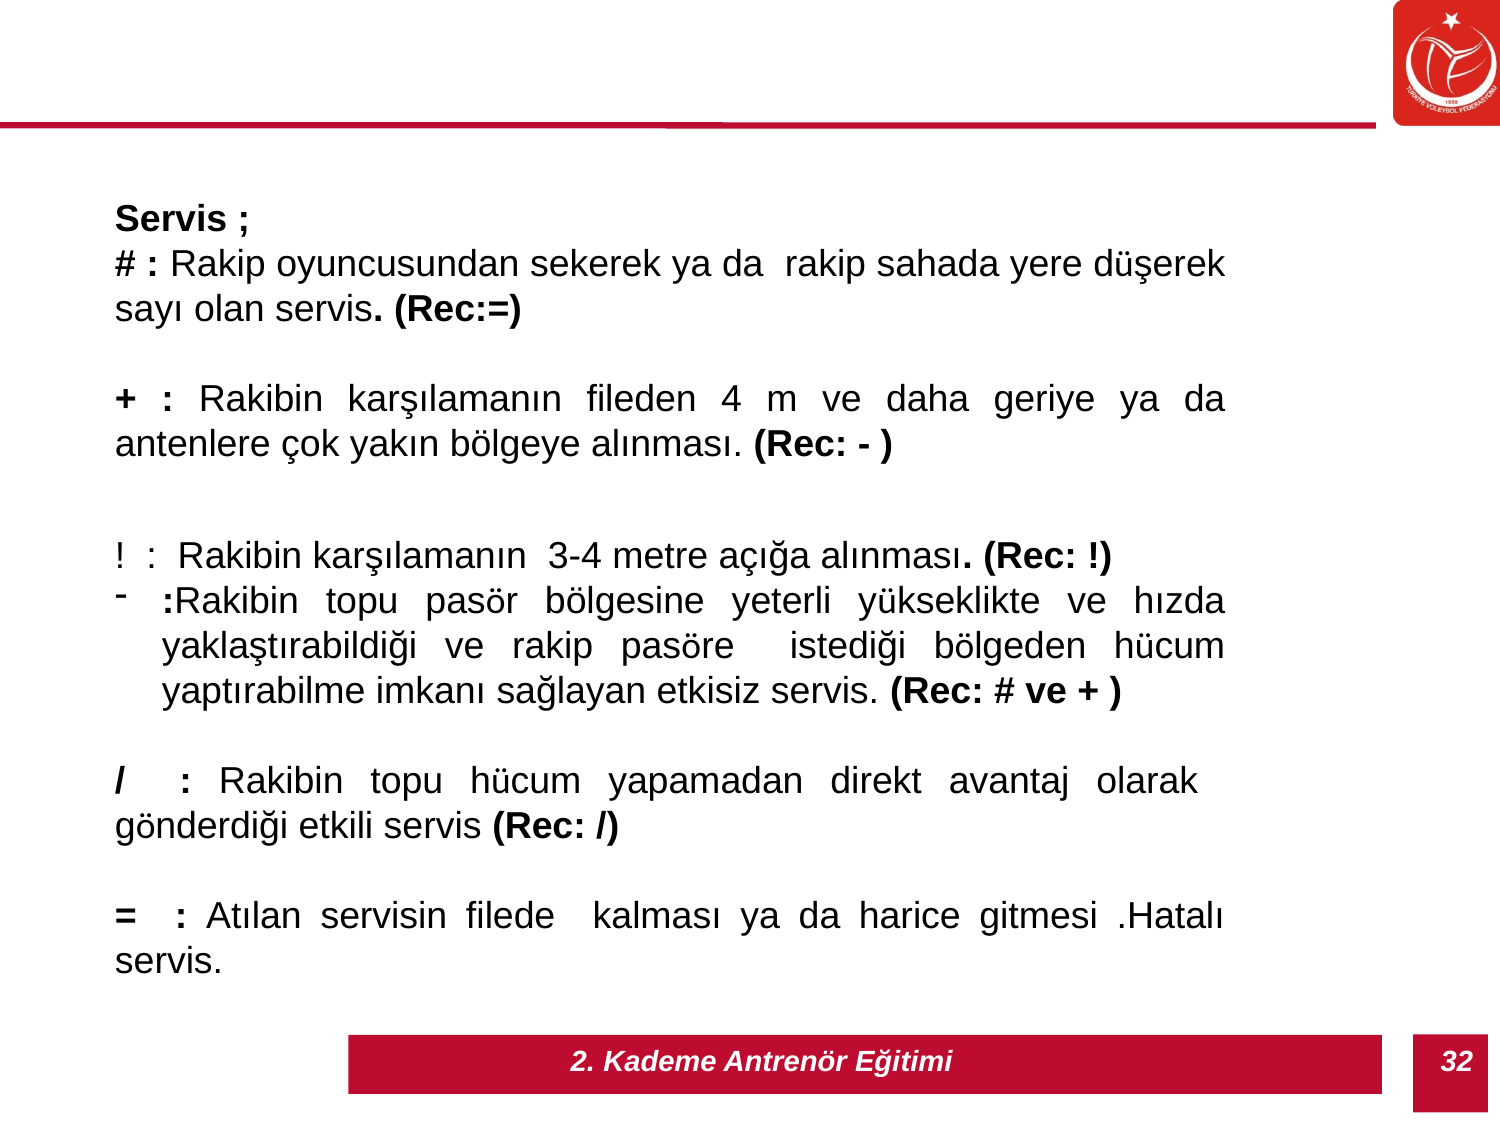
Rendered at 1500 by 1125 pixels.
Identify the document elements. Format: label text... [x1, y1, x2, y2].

text_box Servis ; # : Rakip oyuncusundan sekerek ya da rakip sahada yere düşerek sayı olan servis. (Rec:=) + : Rakibin karşılamanın fileden 4 m ve daha geriye ya da antenlere çok yakın bölgeye alınması. (Rec: - ) ! : Rakibin karşılamanın 3-4 metre açığa alınması. (Rec: !) :Rakibin topu pasör bölgesine yeterli yükseklikte ve hızda yaklaştırabildiği ve rakip pasöre istediği bölgeden hücum yaptırabilme imkanı sağlayan etkisiz servis. (Rec: # ve + ) / : Rakibin topu hücum yapamadan direkt avantaj olarak gönderdiği etkili servis (Rec: /) = : Atılan servisin filede kalması ya da harice gitmesi .Hatalı servis. [100, 164, 1240, 989]
picture [1393, 0, 1500, 126]
slide_number 32 [1412, 1034, 1489, 1113]
